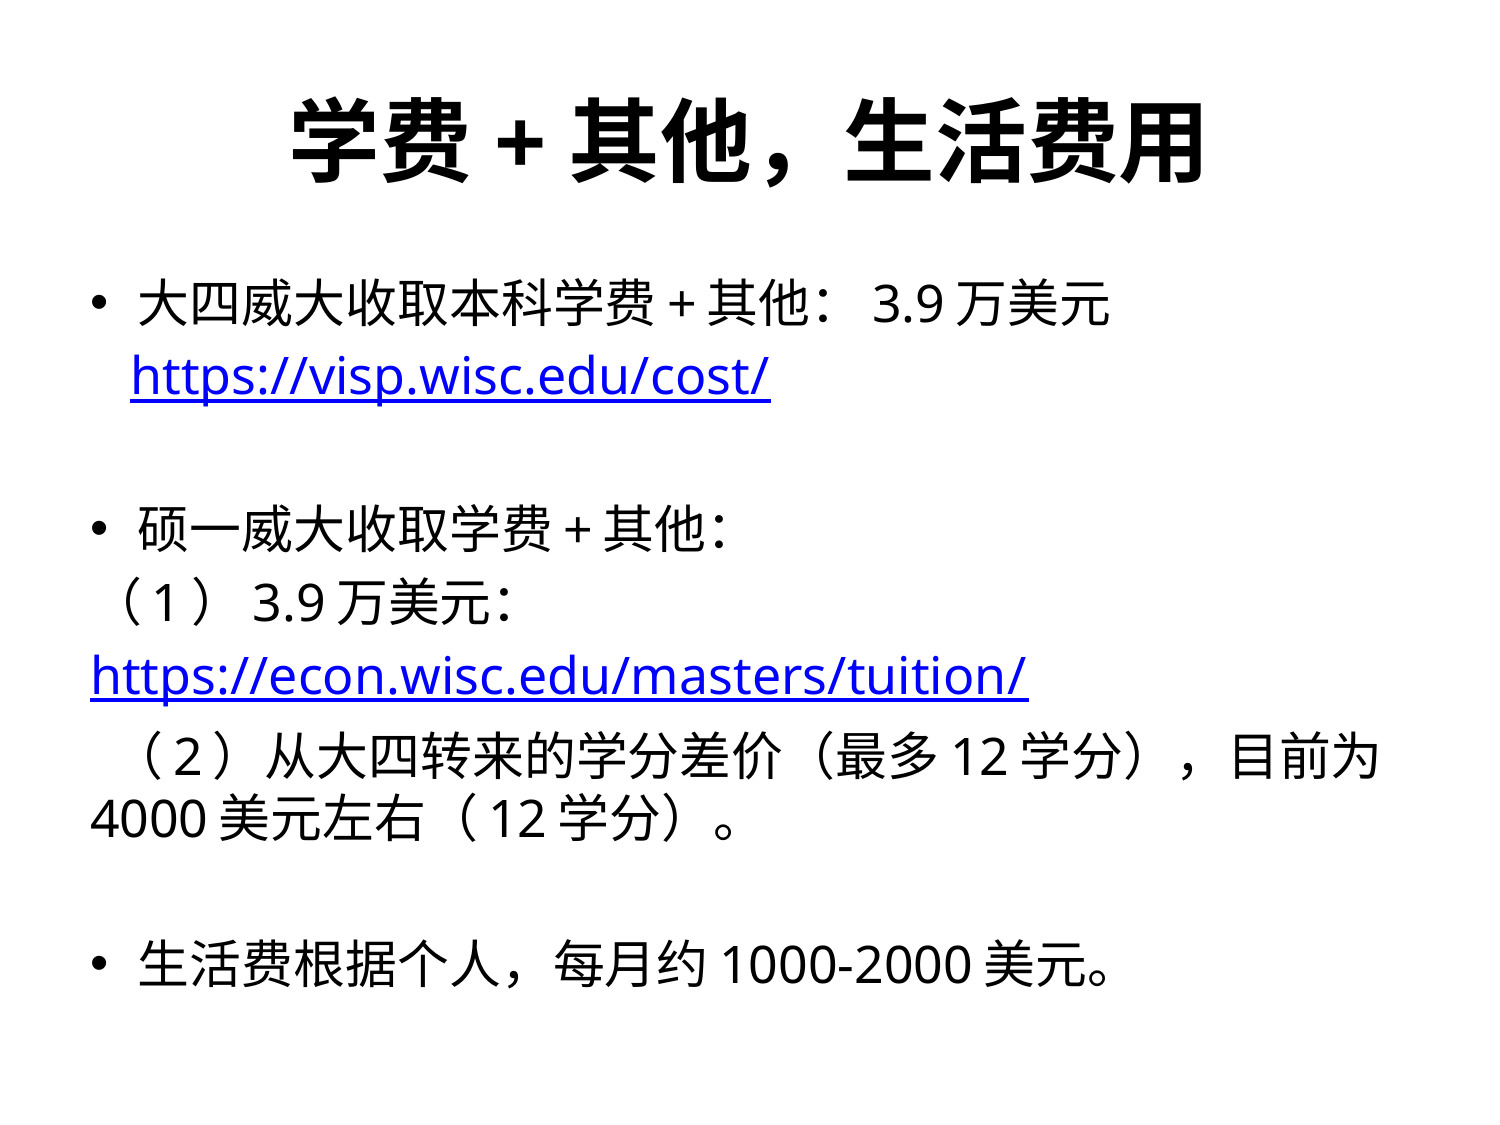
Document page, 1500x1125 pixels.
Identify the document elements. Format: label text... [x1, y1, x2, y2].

title 学费+其他，生活费用 [75, 45, 1425, 233]
list 大四威大收取本科学费+其他：3.9万美元 https://visp.wisc.edu/cost/ 硕一威大收取学费+其他： （1）3.9万美元： https://econ.wisc.edu/masters/tuition/ （2）从大四转来的学分差价（最多12学分），目前为4000美元左右（12学分）。 生活费根据个人，每月约1000-2000美元。 [75, 262, 1425, 1005]
